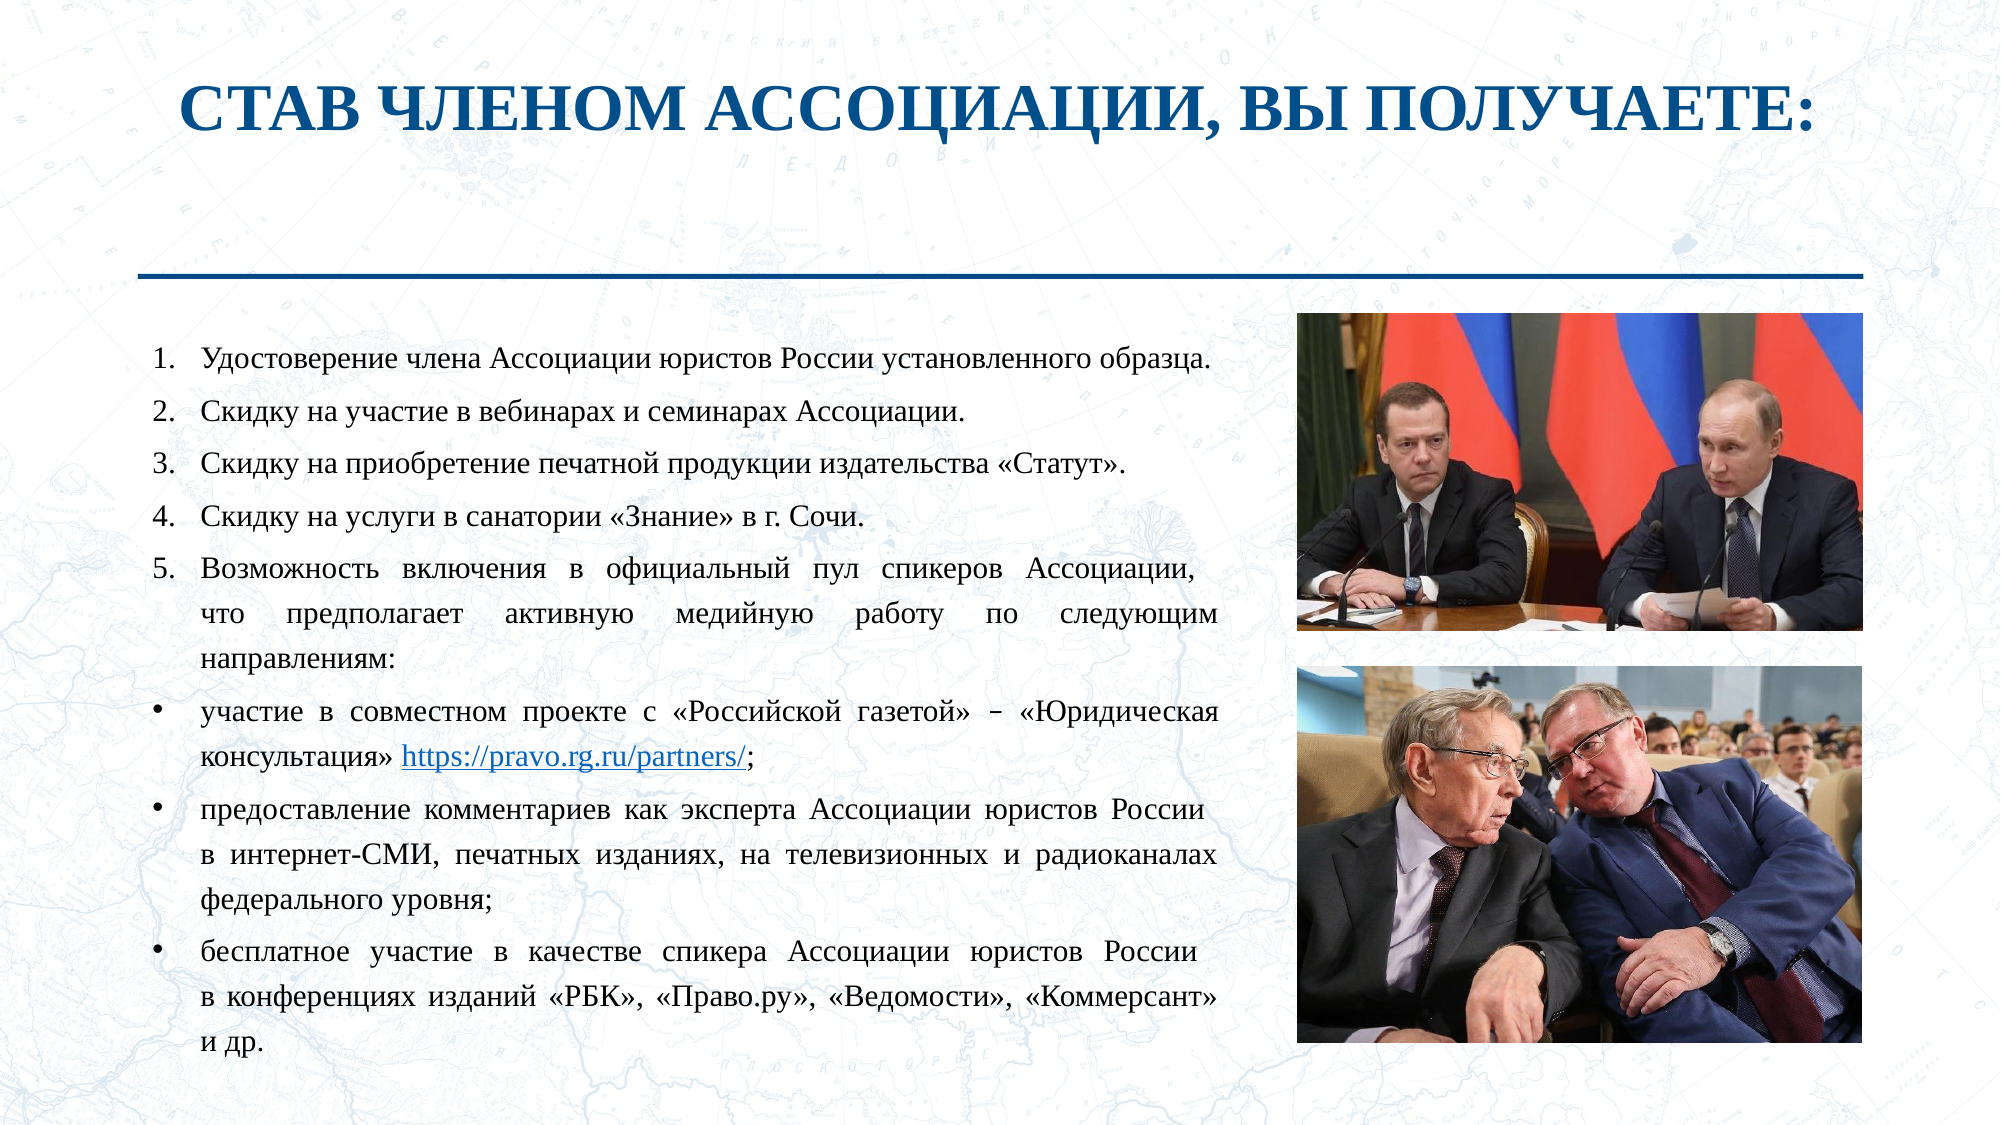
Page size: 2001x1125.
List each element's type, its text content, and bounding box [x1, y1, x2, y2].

title СТАВ ЧЛЕНОМ АССОЦИАЦИИ, ВЫ ПОЛУЧАЕТЕ: [136, 0, 1862, 218]
picture [0, 0, 2001, 1125]
list Удостоверение члена Ассоциации юристов России установленного образца. Скидку на участие в вебинарах и семинарах Ассоциации. Скидку на приобретение печатной продукции издательства «Статут». Скидку на услуги в санатории «Знание» в г. Сочи. Возможность включения в официальный пул спикеров Ассоциации, что предполагает активную медийную работу по следующим направлениям: участие в совместном проекте с «Российской газетой» – «Юридическая консультация» https://pravo.rg.ru/partners/; предоставление комментариев как эксперта Ассоциации юристов России в интернет-СМИ, печатных изданиях, на телевизионных и радиоканалах федерального уровня; бесплатное участие в качестве спикера Ассоциации юристов России в конференциях изданий «РБК», «Право.ру», «Ведомости», «Коммерсант» и др. [137, 297, 1235, 1073]
